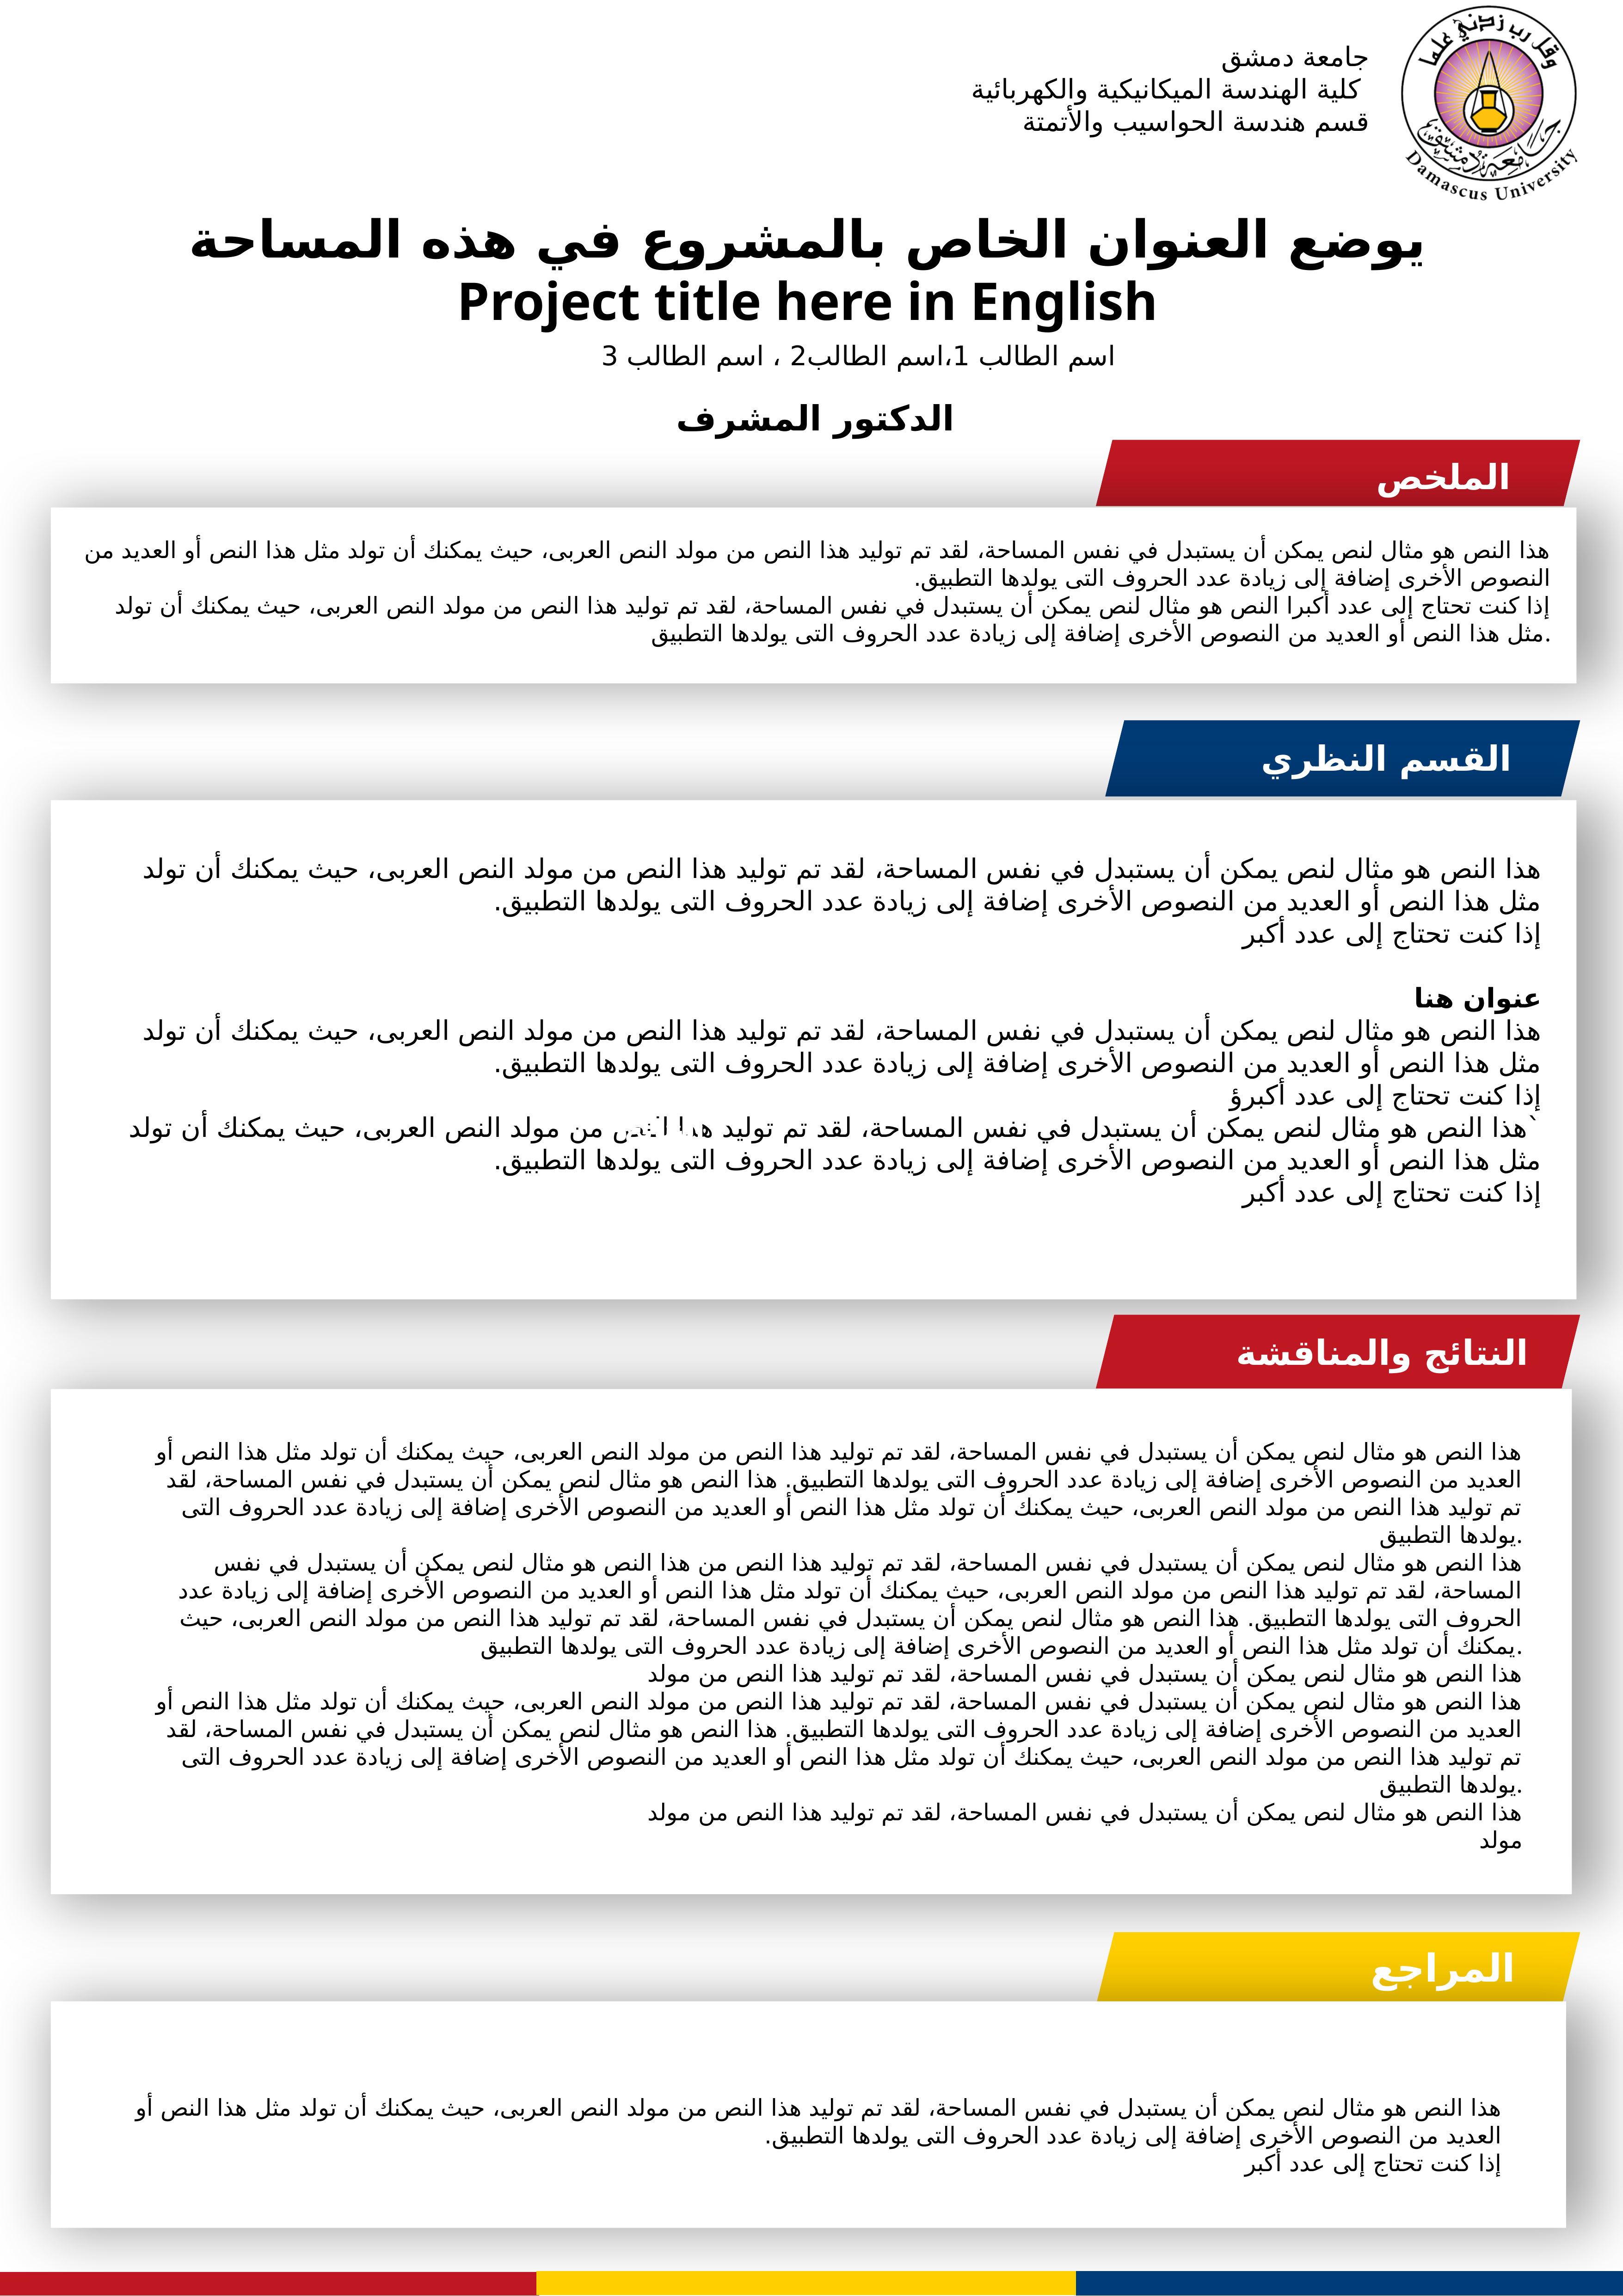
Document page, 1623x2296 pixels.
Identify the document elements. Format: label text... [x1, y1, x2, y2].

text_box [1096, 1314, 1580, 1388]
text_box [50, 1388, 1572, 1895]
text_box النتائج والمناقشة [974, 1327, 1536, 1375]
text_box جامعة دمشق كلية الهندسة الميكانيكية والكهربائية قسم هندسة الحواسيب والأتمتة [851, 36, 1375, 140]
text_box [0, 2271, 540, 2296]
text_box [1114, 727, 1579, 758]
text_box [536, 2271, 1076, 2296]
text_box الملخص [968, 451, 1530, 500]
text_box [50, 507, 1577, 684]
text_box [50, 2001, 1567, 2228]
text_box [50, 800, 1577, 1300]
text_box يوضع العنوان الخاص بالمشروع في هذه المساحة Project title here in English [50, 202, 1565, 334]
text_box [1076, 2271, 1623, 2296]
picture [1375, 0, 1604, 217]
text_box [1112, 1932, 1580, 1963]
text_box اسم الطالب 1،اسم الطالب2 ، اسم الطالب 3 [289, 335, 1428, 374]
text_box هذا النص هو مثال لنص يمكن أن يستبدل في نفس المساحة، لقد تم توليد هذا النص من مولد النص العربى، حيث يمكنك أن تولد مثل هذا النص أو العديد من النصوص الأخرى إضافة إلى زيادة عدد الحروف التى يولدها التطبيق. إذا كنت تحتاج إلى عدد أكبرا النص هو مثال لنص يمكن أن يستبدل في نفس المساحة، لقد تم توليد هذا النص من مولد النص العربى، حيث يمكنك أن تولد مثل هذا النص أو العديد من النصوص الأخرى إضافة إلى زيادة عدد الحروف التى يولدها التطبيق. [76, 532, 1558, 678]
text_box المراجع [961, 1940, 1522, 1993]
text_box النتائج [150, 1108, 712, 1148]
text_box هذا النص هو مثال لنص يمكن أن يستبدل في نفس المساحة، لقد تم توليد هذا النص من مولد النص العربى، حيث يمكنك أن تولد مثل هذا النص أو العديد من النصوص الأخرى إضافة إلى زيادة عدد الحروف التى يولدها التطبيق. هذا النص هو مثال لنص يمكن أن يستبدل في نفس المساحة، لقد تم توليد هذا النص من مولد النص العربى، حيث يمكنك أن تولد مثل هذا النص أو العديد من النصوص الأخرى إضافة إلى زيادة عدد الحروف التى يولدها التطبيق. هذا النص هو مثال لنص يمكن أن يستبدل في نفس المساحة، لقد تم توليد هذا النص من هذا النص هو مثال لنص يمكن أن يستبدل في نفس المساحة، لقد تم توليد هذا النص من مولد النص العربى، حيث يمكنك أن تولد مثل هذا النص أو العديد من النصوص الأخرى إضافة إلى زيادة عدد الحروف التى يولدها التطبيق. هذا النص هو مثال لنص يمكن أن يستبدل في نفس المساحة، لقد تم توليد هذا النص من مولد النص العربى، حيث يمكنك أن تولد مثل هذا النص أو العديد من النصوص الأخرى إضافة إلى زيادة عدد الحروف التى يولدها التطبيق. هذا النص هو مثال لنص يمكن أن يستبدل في نفس المساحة، لقد تم توليد هذا النص من مولد هذا النص هو مثال لنص يمكن أن يستبدل في نفس المساحة، لقد تم توليد هذا النص من مولد النص العربى، حيث يمكنك أن تولد مثل هذا النص أو العديد من النصوص الأخرى إضافة إلى زيادة عدد الحروف التى يولدها التطبيق. هذا النص هو مثال لنص يمكن أن يستبدل في نفس المساحة، لقد تم توليد هذا النص من مولد النص العربى، حيث يمكنك أن تولد مثل هذا النص أو العديد من النصوص الأخرى إضافة إلى زيادة عدد الحروف التى يولدها التطبيق. هذا النص هو مثال لنص يمكن أن يستبدل في نفس المساحة، لقد تم توليد هذا النص من مولد مولد [136, 1433, 1530, 1856]
text_box هذا النص هو مثال لنص يمكن أن يستبدل في نفس المساحة، لقد تم توليد هذا النص من مولد النص العربى، حيث يمكنك أن تولد مثل هذا النص أو العديد من النصوص الأخرى إضافة إلى زيادة عدد الحروف التى يولدها التطبيق. إذا كنت تحتاج إلى عدد أكبر عنوان هنا هذا النص هو مثال لنص يمكن أن يستبدل في نفس المساحة، لقد تم توليد هذا النص من مولد النص العربى، حيث يمكنك أن تولد مثل هذا النص أو العديد من النصوص الأخرى إضافة إلى زيادة عدد الحروف التى يولدها التطبيق. إذا كنت تحتاج إلى عدد أكبرؤ `هذا النص هو مثال لنص يمكن أن يستبدل في نفس المساحة، لقد تم توليد هذا النص من مولد النص العربى، حيث يمكنك أن تولد مثل هذا النص أو العديد من النصوص الأخرى إضافة إلى زيادة عدد الحروف التى يولدها التطبيق. إذا كنت تحتاج إلى عدد أكبر [117, 847, 1549, 1211]
text_box الدكتور المشرف [136, 393, 1495, 441]
text_box هذا النص هو مثال لنص يمكن أن يستبدل في نفس المساحة، لقد تم توليد هذا النص من مولد النص العربى، حيث يمكنك أن تولد مثل هذا النص أو العديد من النصوص الأخرى إضافة إلى زيادة عدد الحروف التى يولدها التطبيق. إذا كنت تحتاج إلى عدد أكبر [117, 2089, 1509, 2179]
text_box [1109, 439, 1581, 467]
text_box القسم النظري [1199, 733, 1518, 782]
